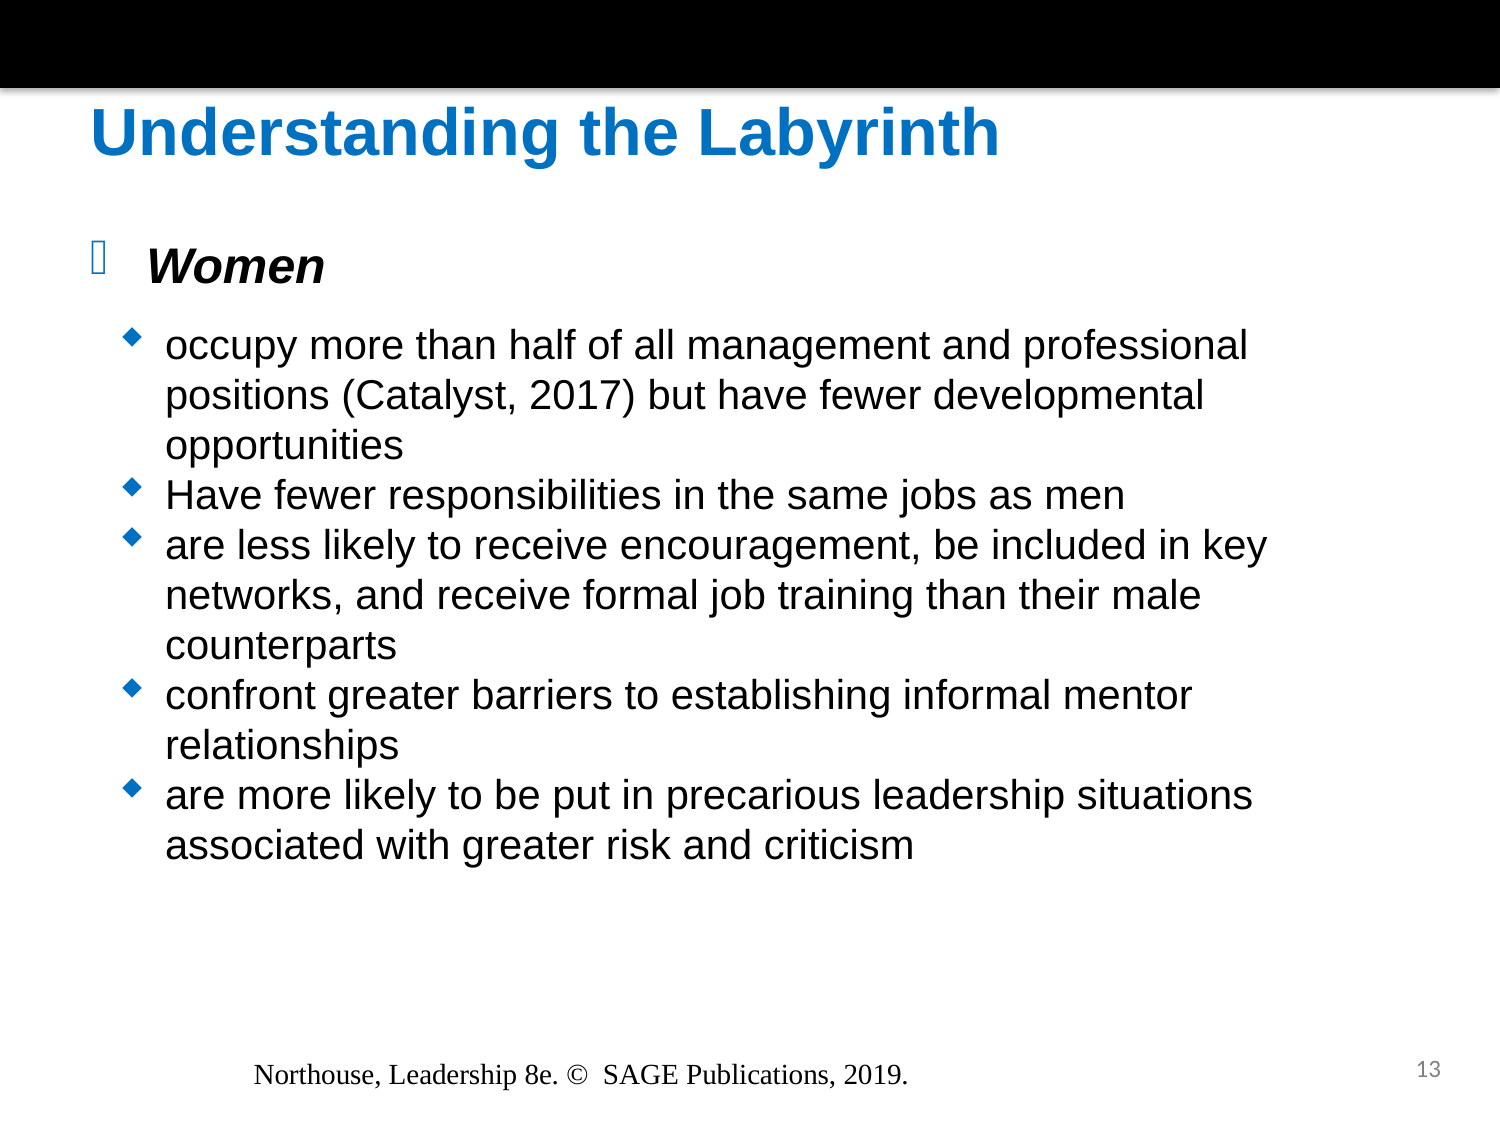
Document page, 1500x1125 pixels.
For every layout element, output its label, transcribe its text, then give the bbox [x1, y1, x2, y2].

list Women occupy more than half of all management and professional positions (Catalyst, 2017) but have fewer developmental opportunities Have fewer responsibilities in the same jobs as men are less likely to receive encouragement, be included in key networks, and receive formal job training than their male counterparts confront greater barriers to establishing informal mentor relationships are more likely to be put in precarious leadership situations associated with greater risk and criticism [74, 237, 1426, 1013]
title Understanding the Labyrinth [74, 112, 1426, 226]
footer Northouse, Leadership 8e. © SAGE Publications, 2019. [75, 1042, 1088, 1103]
slide_number 13 [1393, 1038, 1457, 1098]
